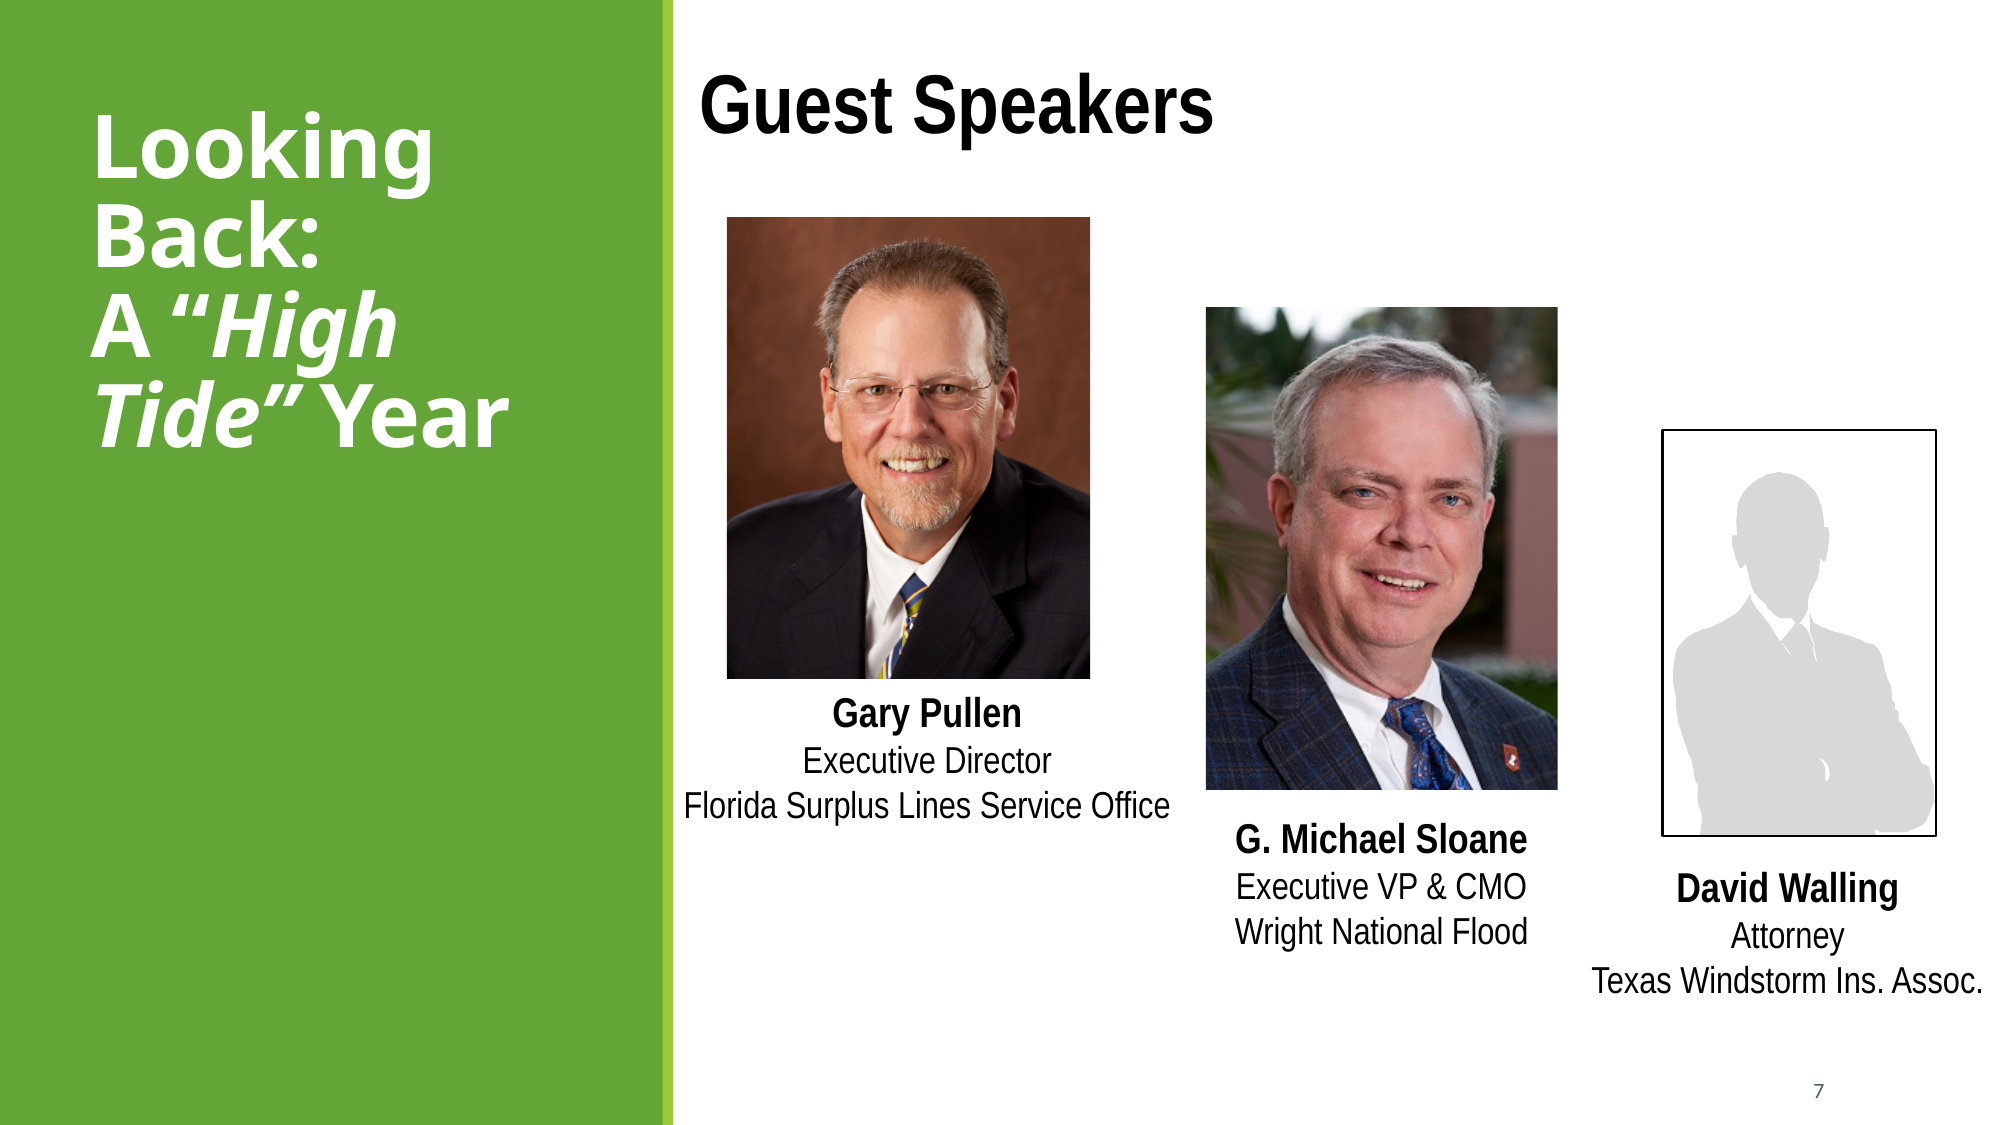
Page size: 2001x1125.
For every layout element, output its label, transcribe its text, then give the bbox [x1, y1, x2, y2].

title Looking Back: A “High Tide” Year [75, 97, 604, 473]
text_box David Walling Attorney Texas Windstorm Ins. Assoc. [1576, 853, 2000, 1009]
text_box Gary Pullen Executive Director Florida Surplus Lines Service Office [668, 678, 1186, 834]
picture [1672, 471, 1935, 837]
text_box G. Michael Sloane Executive VP & CMO Wright National Flood [1219, 804, 1544, 960]
slide_number 7 [1624, 1059, 1840, 1120]
text_box [1661, 429, 1937, 837]
picture [726, 217, 1091, 680]
text_box Guest Speakers [684, 42, 1232, 158]
picture [1205, 307, 1558, 790]
